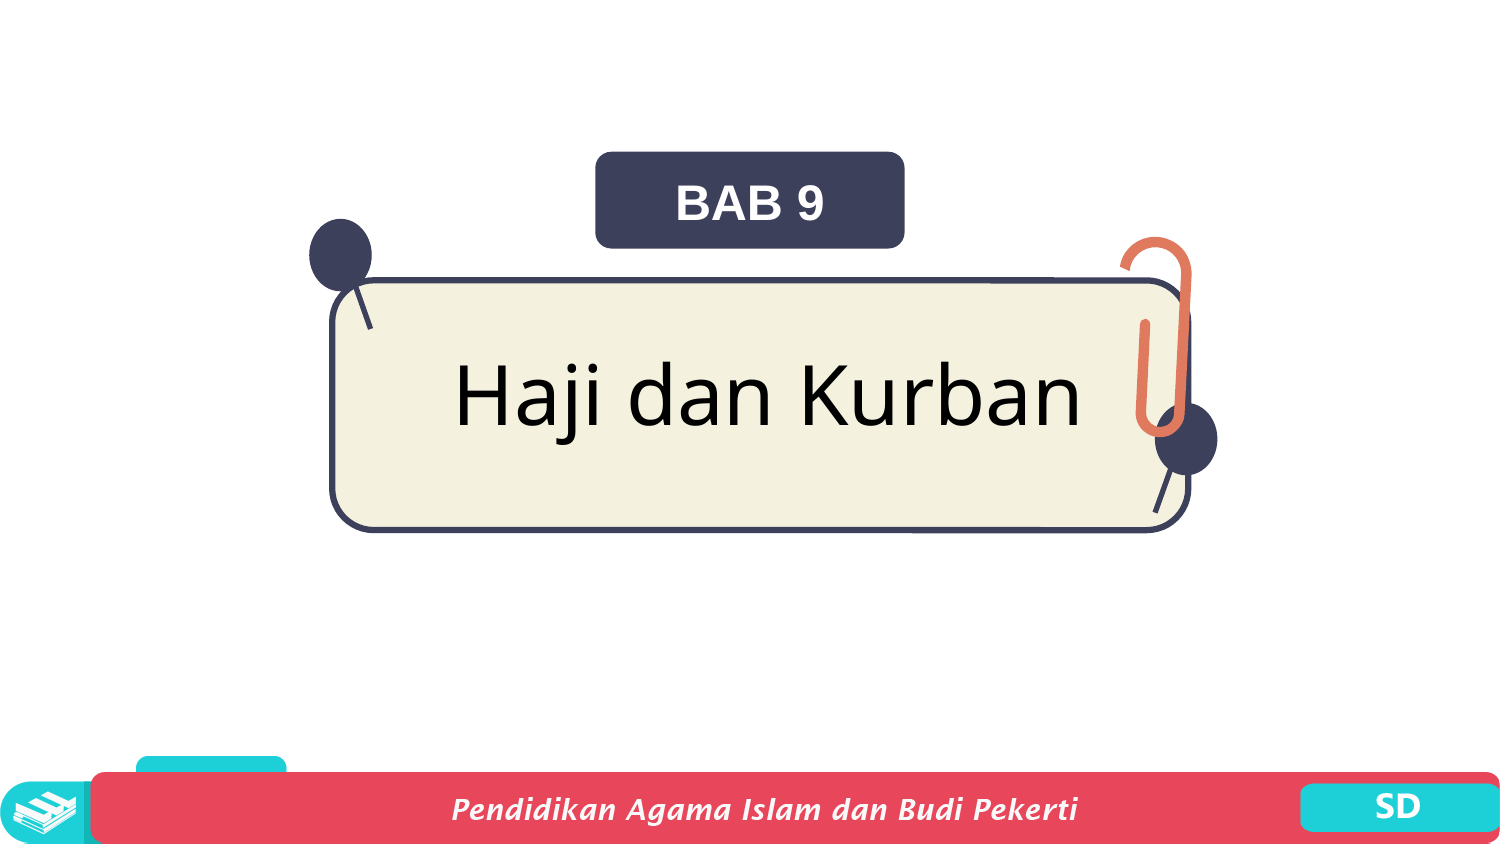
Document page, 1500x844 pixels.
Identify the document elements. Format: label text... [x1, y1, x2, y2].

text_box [309, 218, 1218, 531]
picture [0, 756, 1500, 844]
text_box BAB 9 [595, 151, 905, 217]
